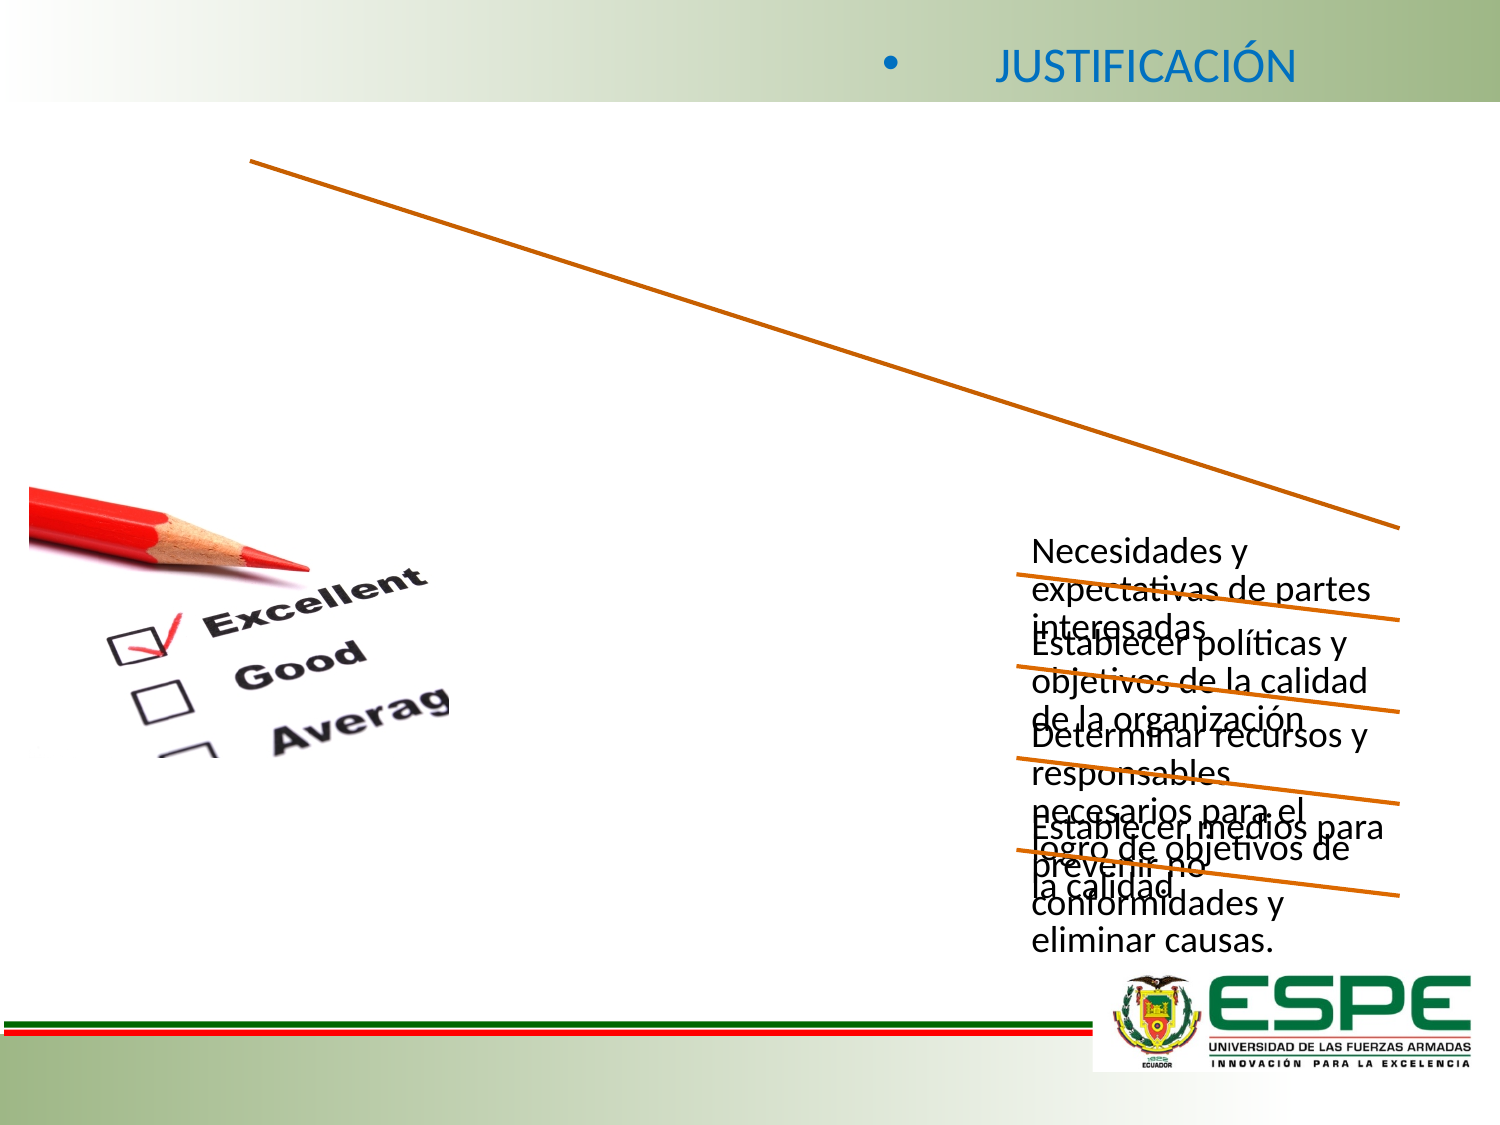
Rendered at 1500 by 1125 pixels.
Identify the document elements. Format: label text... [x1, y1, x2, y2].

list JUSTIFICACIÓN [868, 30, 1471, 100]
picture [29, 479, 449, 758]
picture [1092, 968, 1495, 1072]
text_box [249, 160, 1400, 897]
